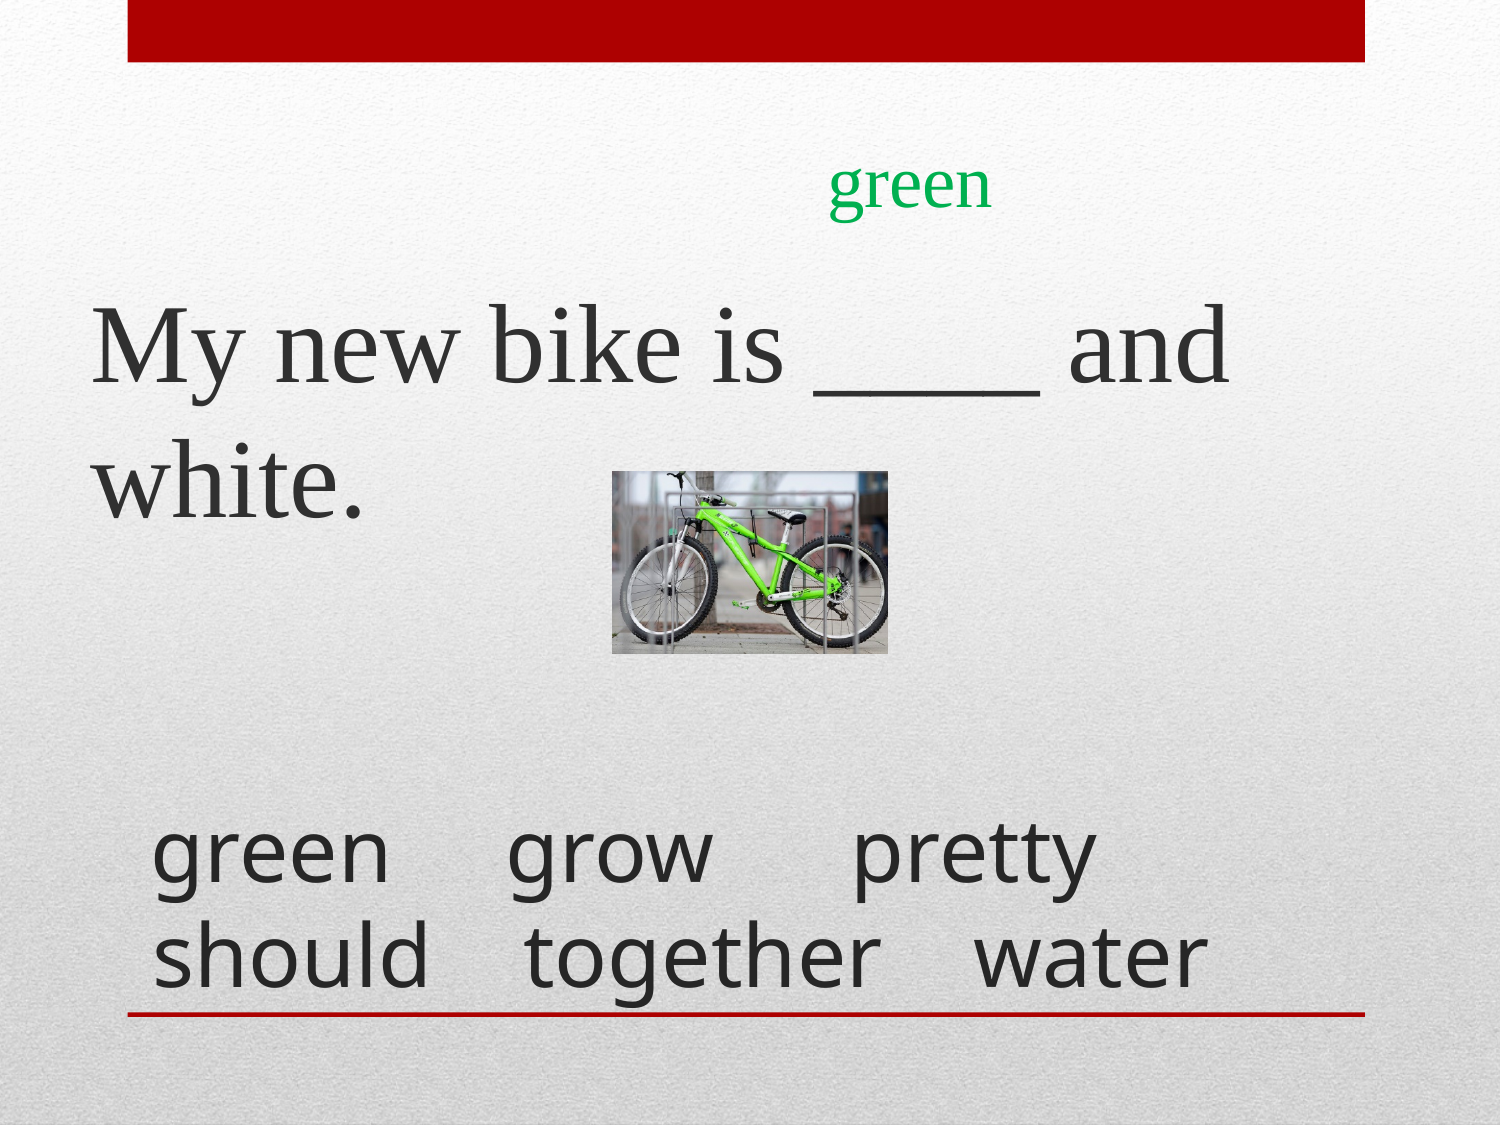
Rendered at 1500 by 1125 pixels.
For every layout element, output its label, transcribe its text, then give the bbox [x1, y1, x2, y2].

picture [612, 470, 888, 655]
list My new bike is ____ and white. [75, 262, 1425, 550]
title green grow pretty should together water [125, 750, 1238, 1013]
text_box green [812, 124, 1175, 230]
